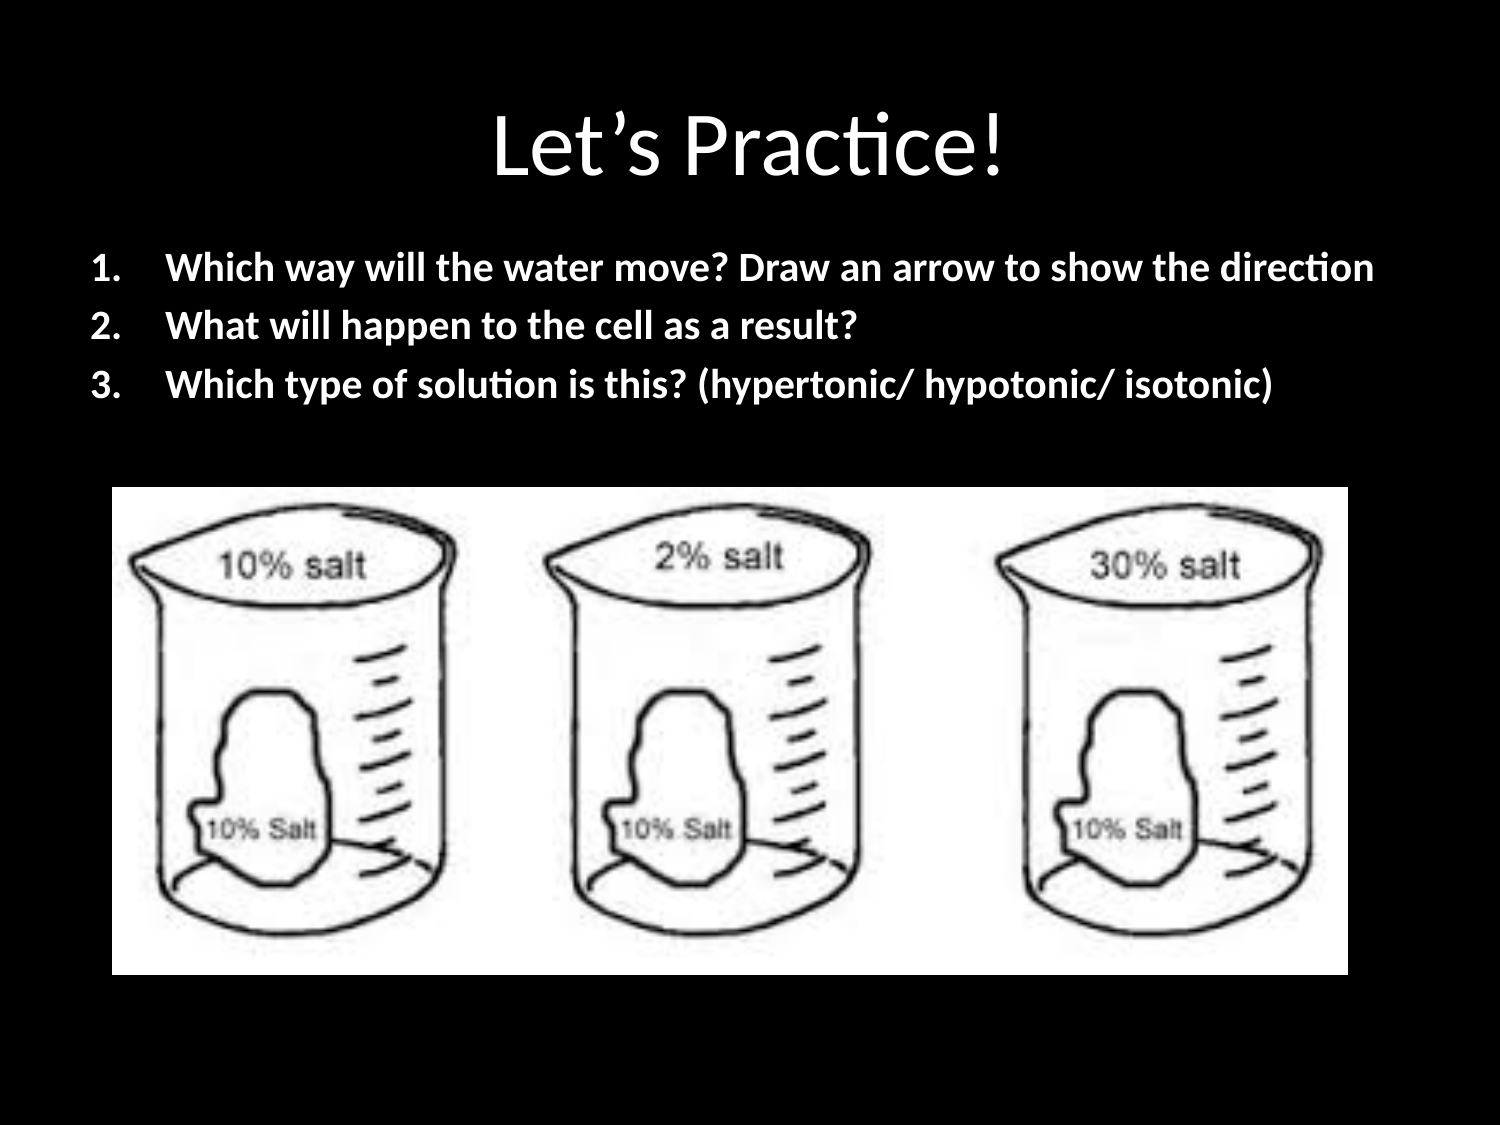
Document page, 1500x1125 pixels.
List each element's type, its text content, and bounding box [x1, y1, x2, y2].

list Which way will the water move? Draw an arrow to show the direction What will happen to the cell as a result? Which type of solution is this? (hypertonic/ hypotonic/ isotonic) [75, 232, 1425, 975]
picture [112, 487, 1348, 976]
title Let’s Practice! [75, 45, 1425, 232]
